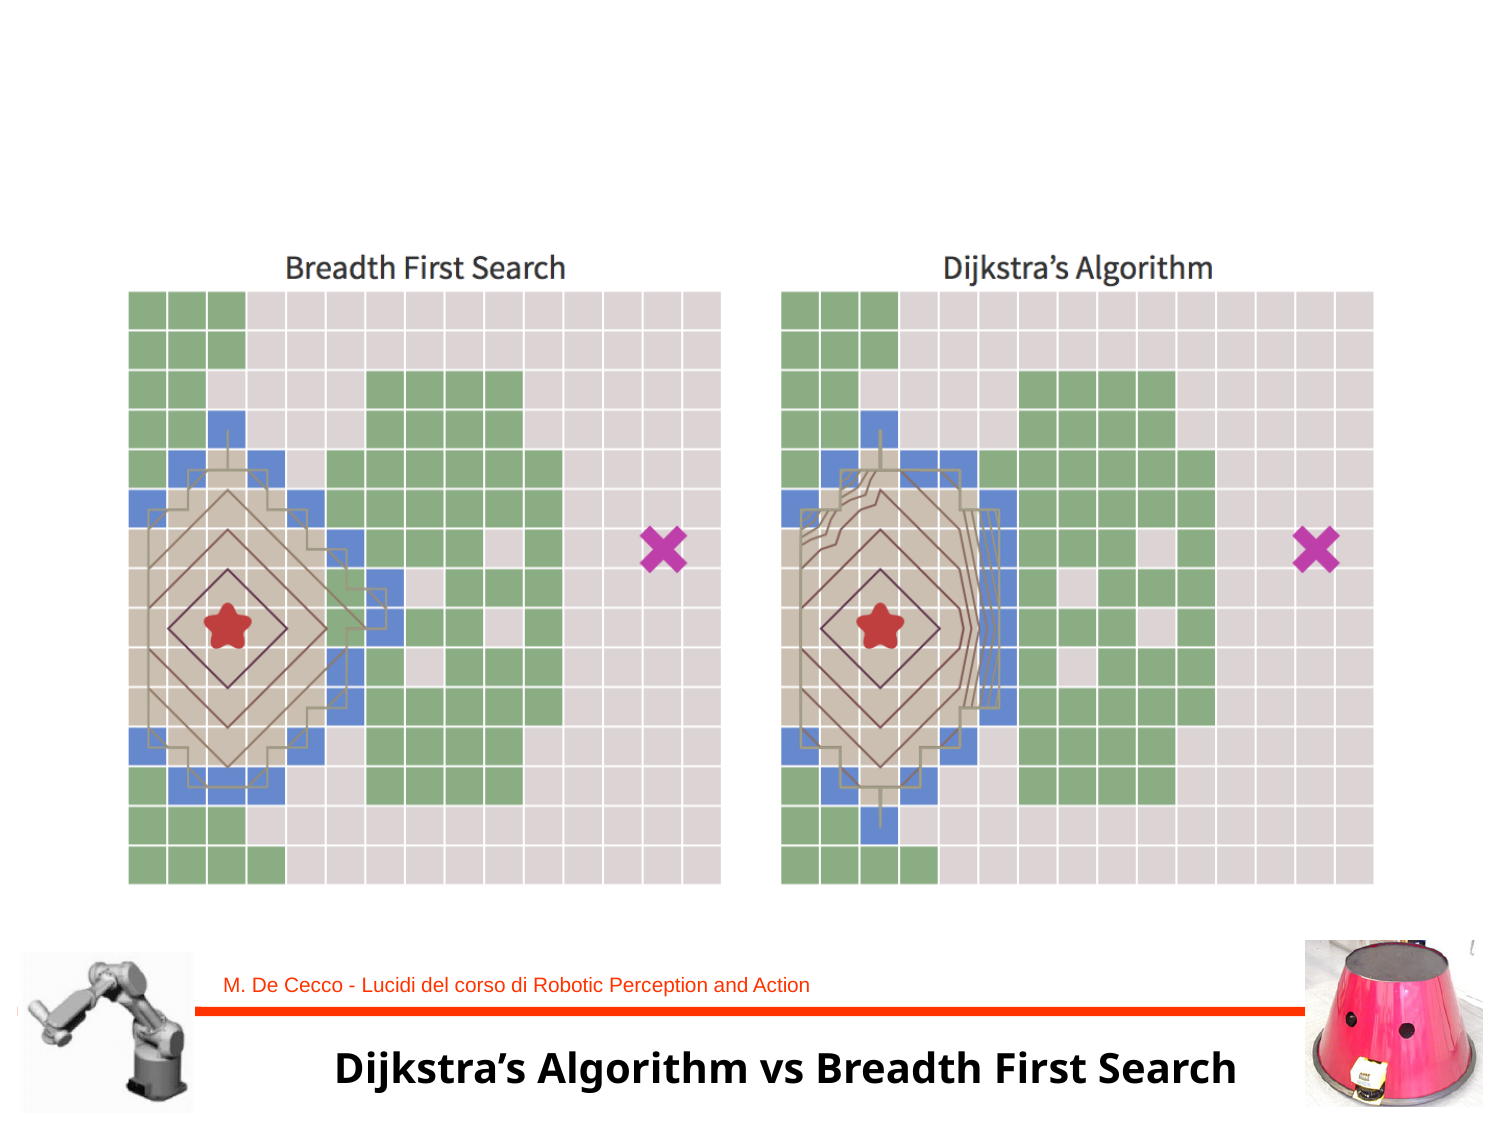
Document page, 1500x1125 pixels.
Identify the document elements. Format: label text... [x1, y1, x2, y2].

text_box Dijkstra’s Algorithm vs Breadth First Search [319, 1034, 1254, 1100]
picture [1305, 940, 1483, 1107]
picture [17, 952, 195, 1113]
picture [112, 233, 1386, 892]
